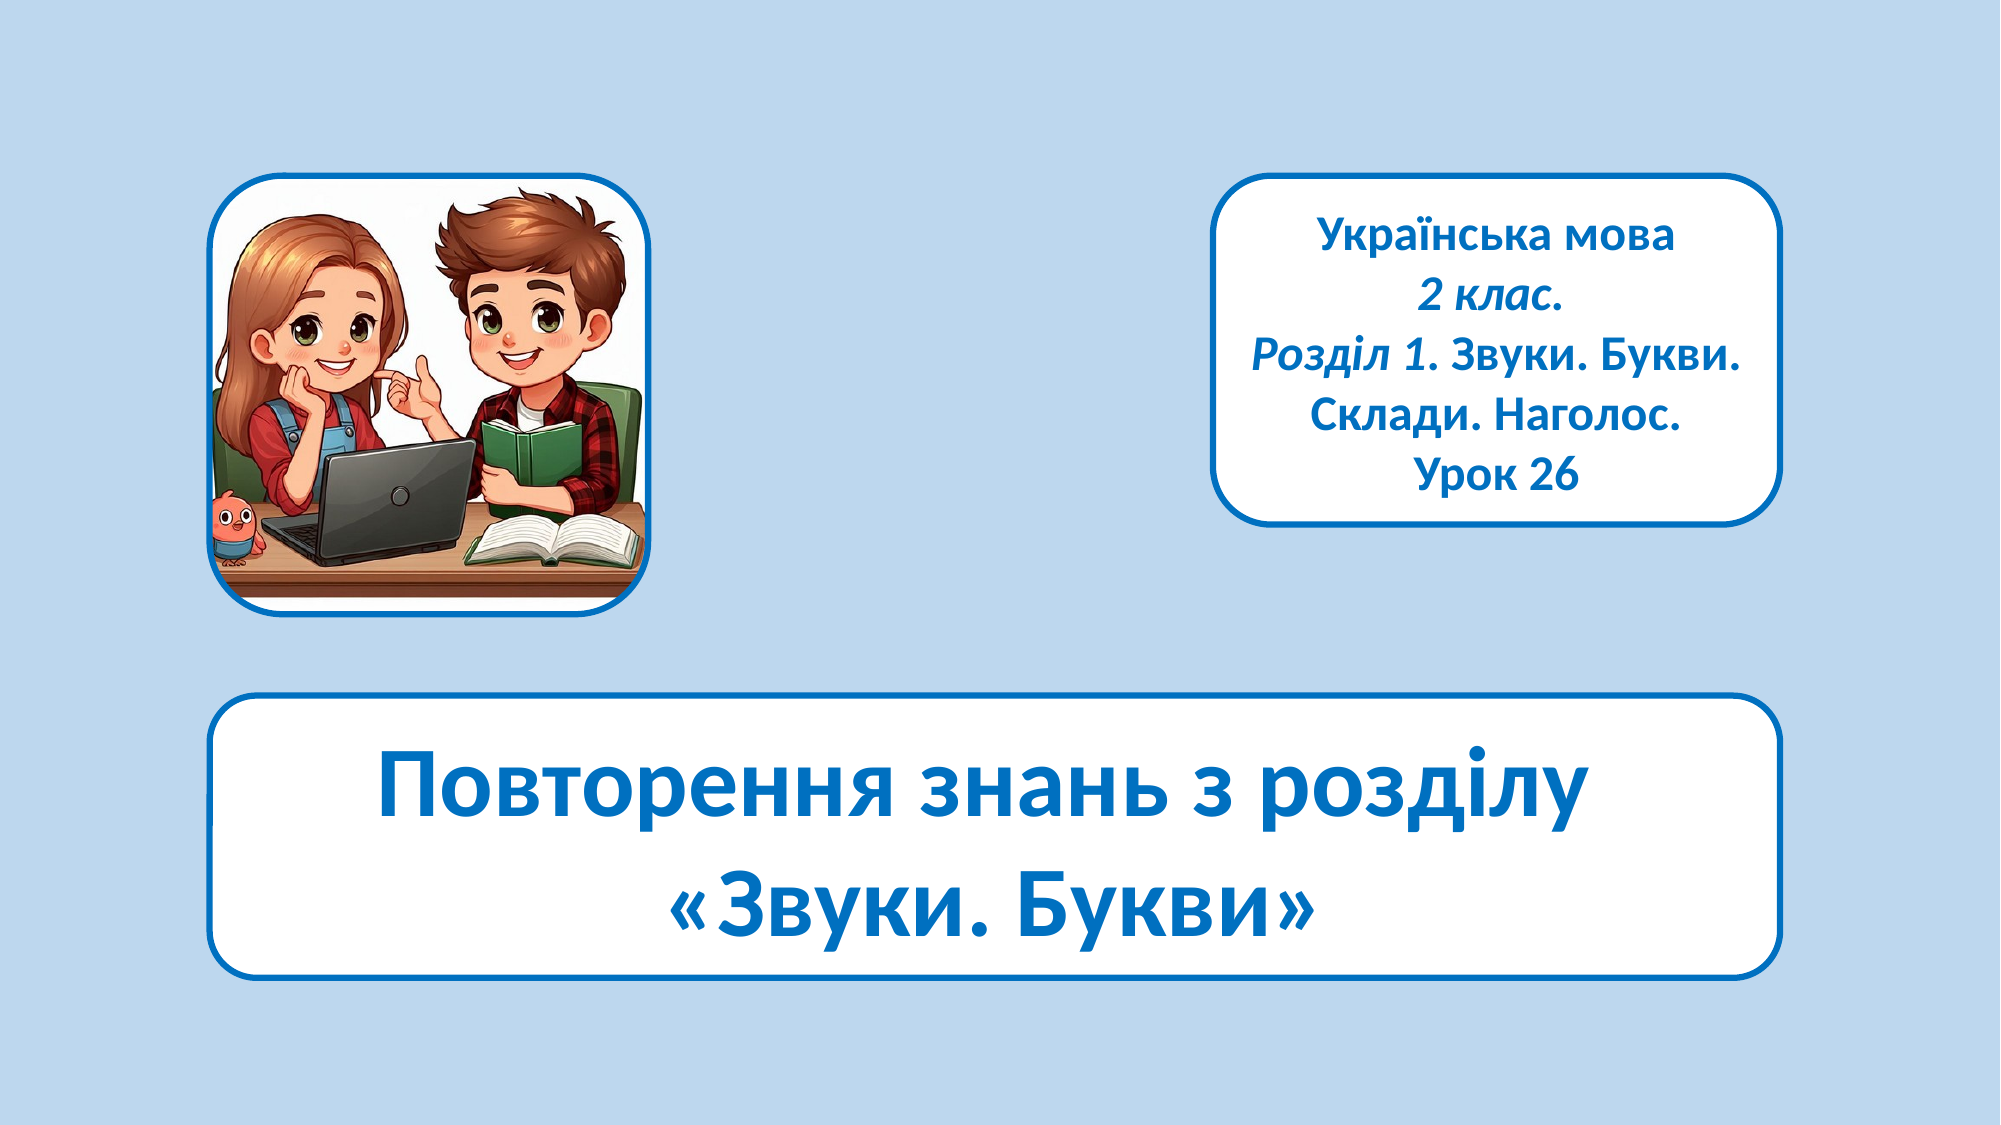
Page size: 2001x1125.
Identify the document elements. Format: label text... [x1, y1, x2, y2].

picture [209, 175, 649, 615]
text_box Українська мова 2 клас. Розділ 1. Звуки. Букви. Склади. Наголос. Урок 26 [1211, 174, 1782, 526]
text_box Повторення знань з розділу «Звуки. Букви» [208, 694, 1782, 979]
